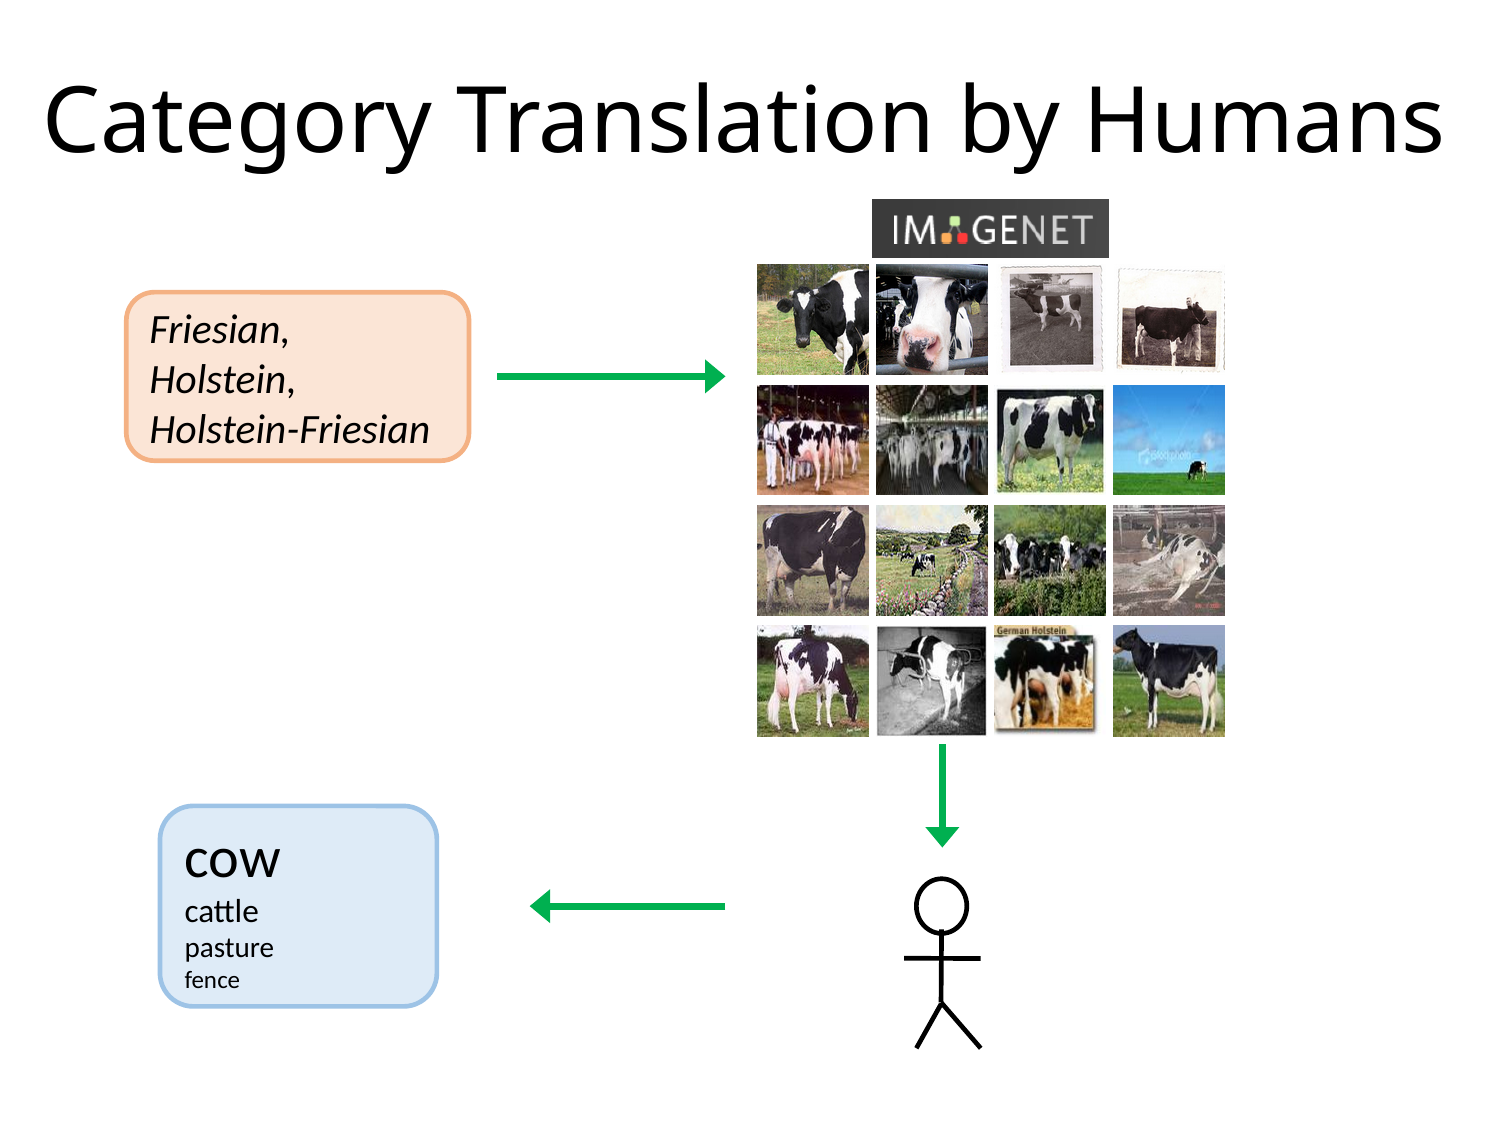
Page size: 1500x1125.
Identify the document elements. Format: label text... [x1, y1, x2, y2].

text_box Category Translation by Humans [27, 14, 1500, 232]
text_box cow cattle pasture fence [158, 804, 438, 1008]
picture [753, 199, 1228, 741]
text_box [915, 877, 968, 935]
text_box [916, 1004, 941, 1049]
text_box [941, 1002, 981, 1049]
text_box Friesian, Holstein, Holstein-Friesian [125, 291, 471, 462]
